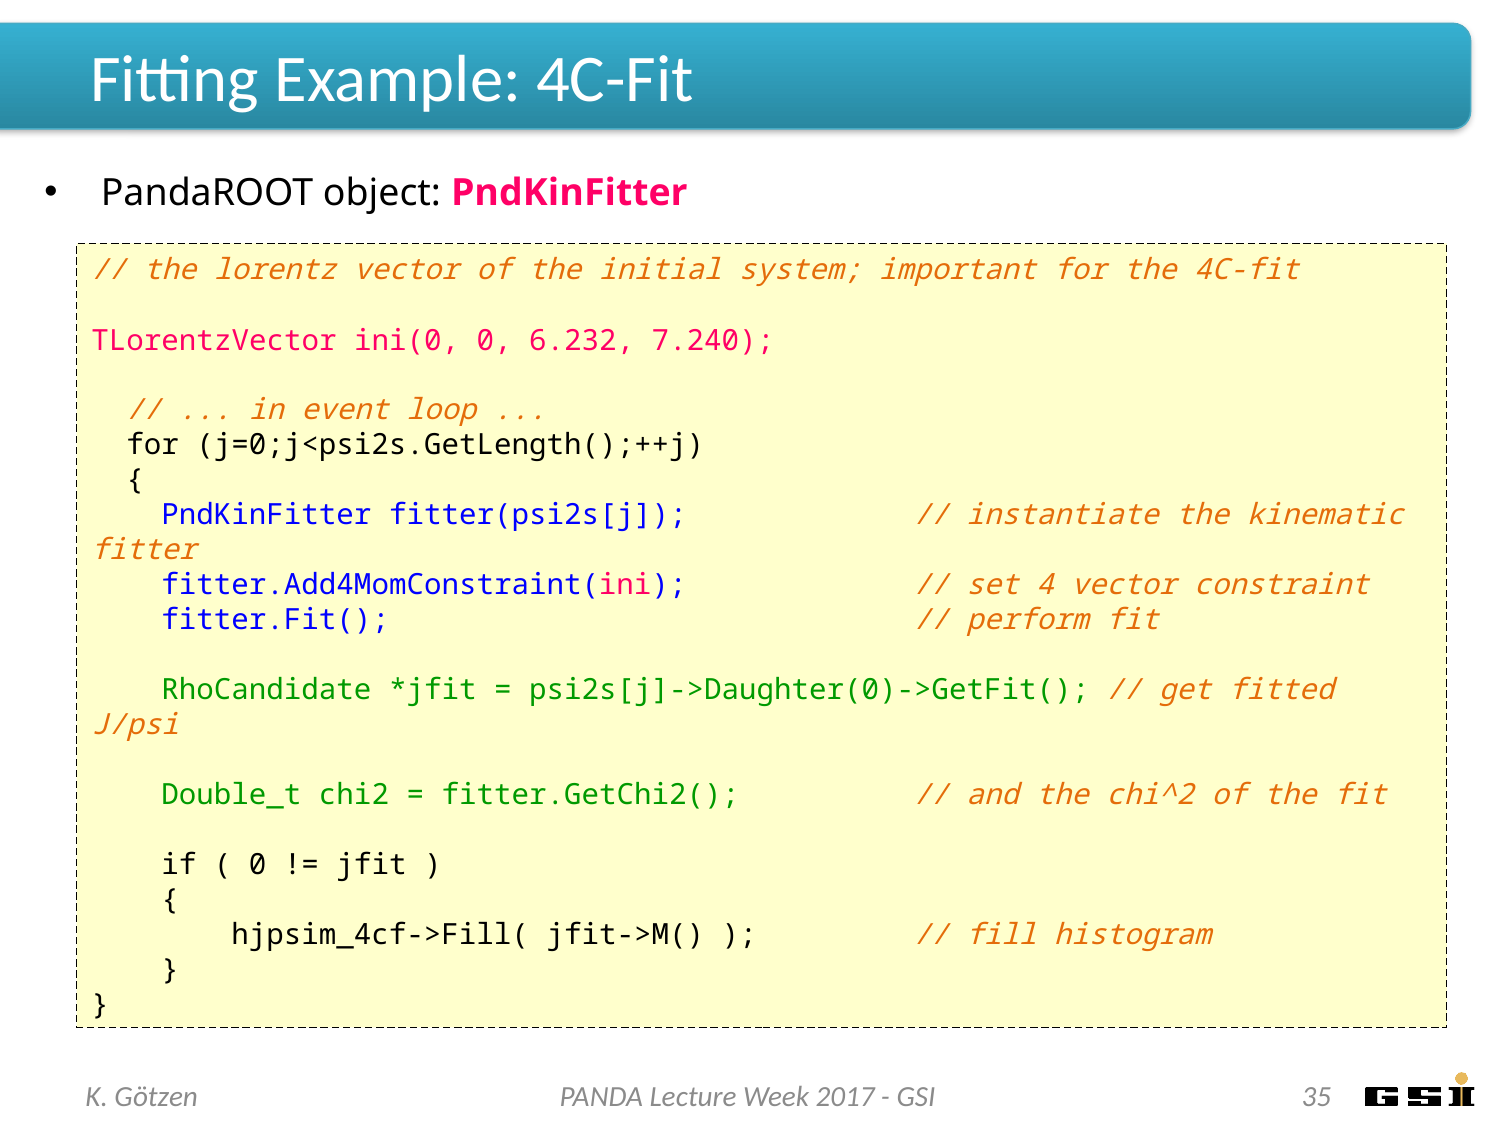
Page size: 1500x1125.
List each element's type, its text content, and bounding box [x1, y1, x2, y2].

picture [1363, 1066, 1482, 1108]
title Fitting Example: 4C-Fit [75, 27, 1425, 123]
text_box // the lorentz vector of the initial system; important for the 4C-fit TLorentzVector ini(0, 0, 6.232, 7.240); // ... in event loop ... for (j=0;j<psi2s.GetLength();++j) { PndKinFitter fitter(psi2s[j]); // instantiate the kinematic fitter fitter.Add4MomConstraint(ini); // set 4 vector constraint fitter.Fit(); // perform fit RhoCandidate *jfit = psi2s[j]->Daughter(0)->GetFit(); // get fitted J/psi Double_t chi2 = fitter.GetChi2(); // and the chi^2 of the fit if ( 0 != jfit ) { hjpsim_4cf->Fill( jfit->M() ); // fill histogram } } [76, 243, 1447, 1028]
slide_number 35 [1125, 1065, 1347, 1125]
list PandaROOT object: PndKinFitter [29, 160, 1459, 1028]
slide_number K. Götzen [70, 1065, 421, 1125]
footer PANDA Lecture Week 2017 - GSI [454, 1065, 1041, 1125]
